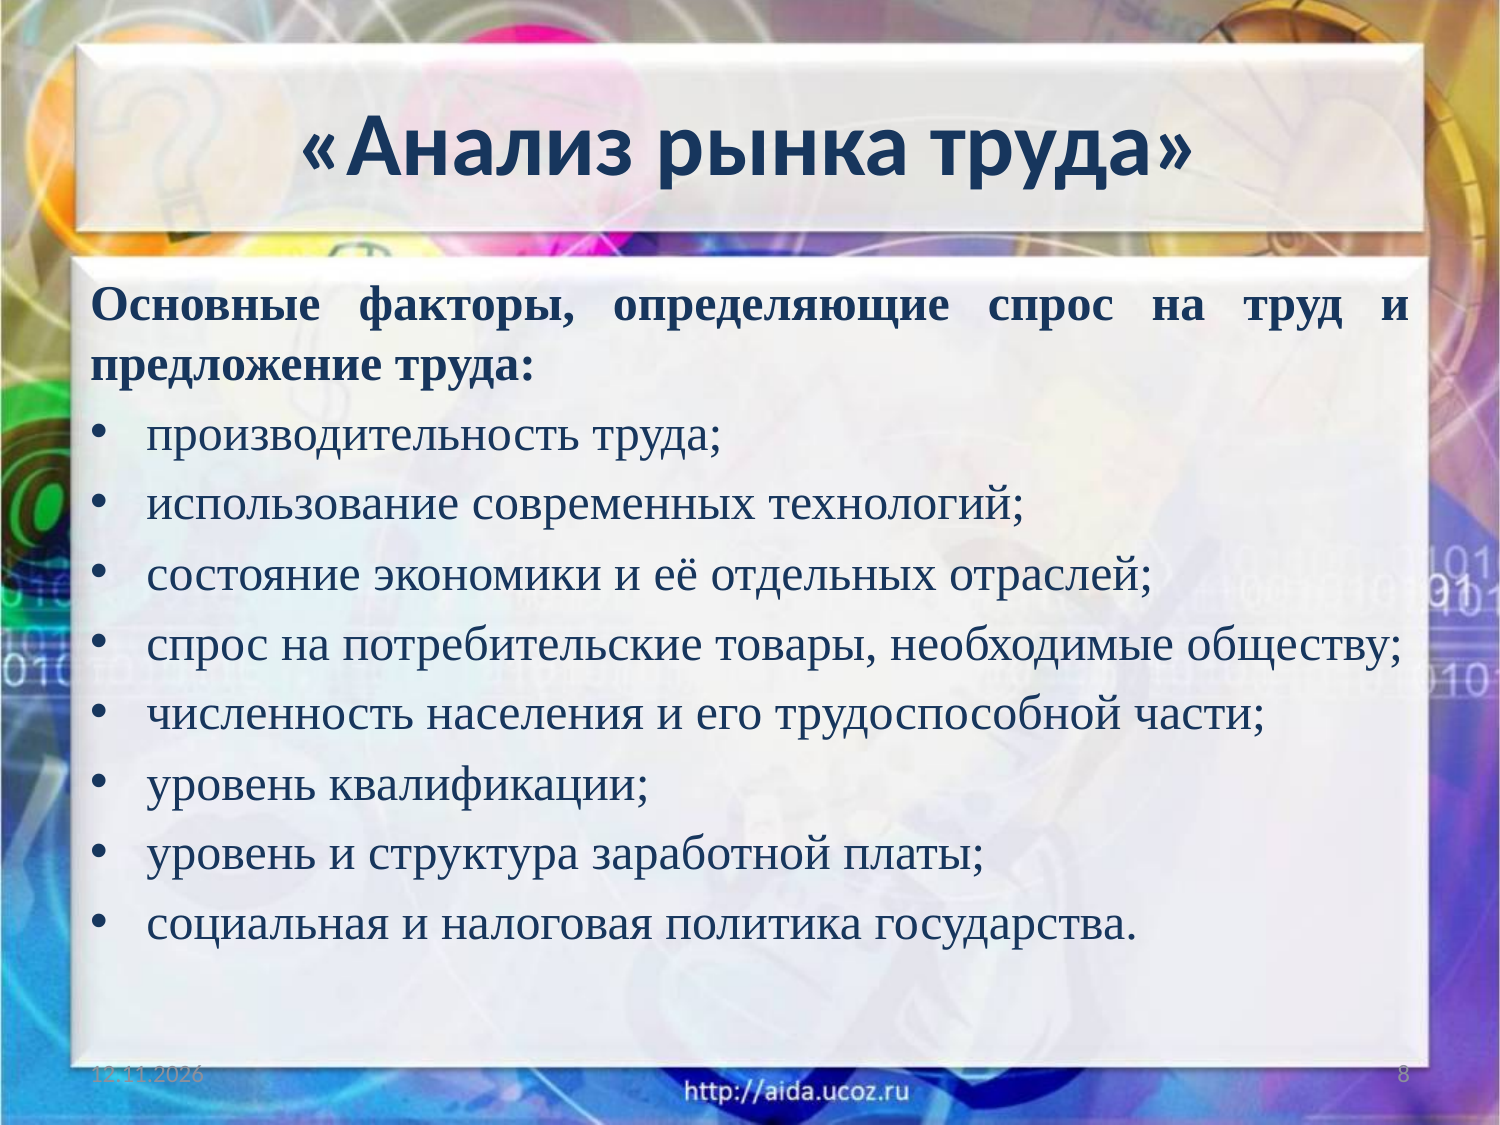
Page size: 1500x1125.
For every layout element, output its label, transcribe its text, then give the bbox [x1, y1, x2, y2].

picture [0, 0, 1500, 1125]
list Основные факторы, определяющие спрос на труд и предложение труда: производительность труда; использование современных технологий; состояние экономики и её отдельных отраслей; спрос на потребительские товары, необходимые обществу; численность населения и его трудоспособной части; уровень квалификации; уровень и структура заработной платы; социальная и налоговая политика государства. [75, 262, 1425, 1005]
title «Анализ рынка труда» [75, 45, 1425, 233]
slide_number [75, 1042, 425, 1103]
slide_number 8 [1074, 1042, 1425, 1103]
